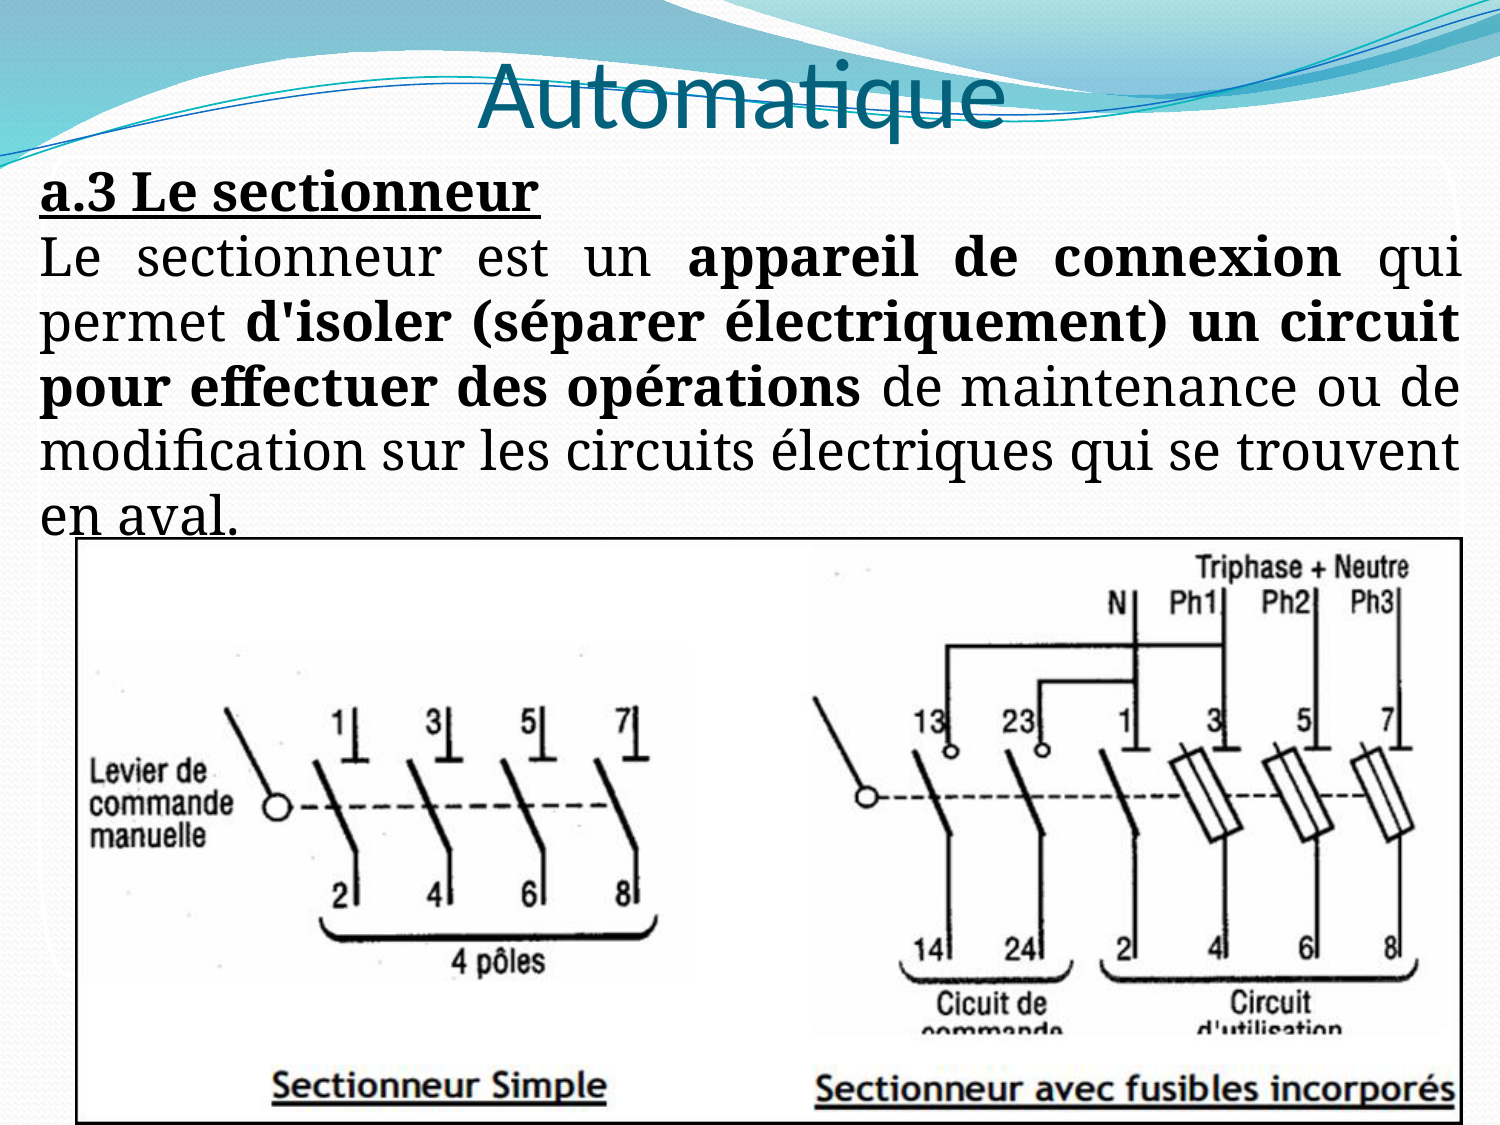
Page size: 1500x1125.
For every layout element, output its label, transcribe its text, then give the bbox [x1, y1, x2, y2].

title Automatique [474, 0, 1100, 149]
text_box a.3 Le sectionneur Le sectionneur est un appareil de connexion qui permet d'isoler (séparer électriquement) un circuit pour effectuer des opérations de maintenance ou de modification sur les circuits électriques qui se trouvent en aval. [39, 156, 1463, 975]
picture [74, 537, 1463, 1125]
